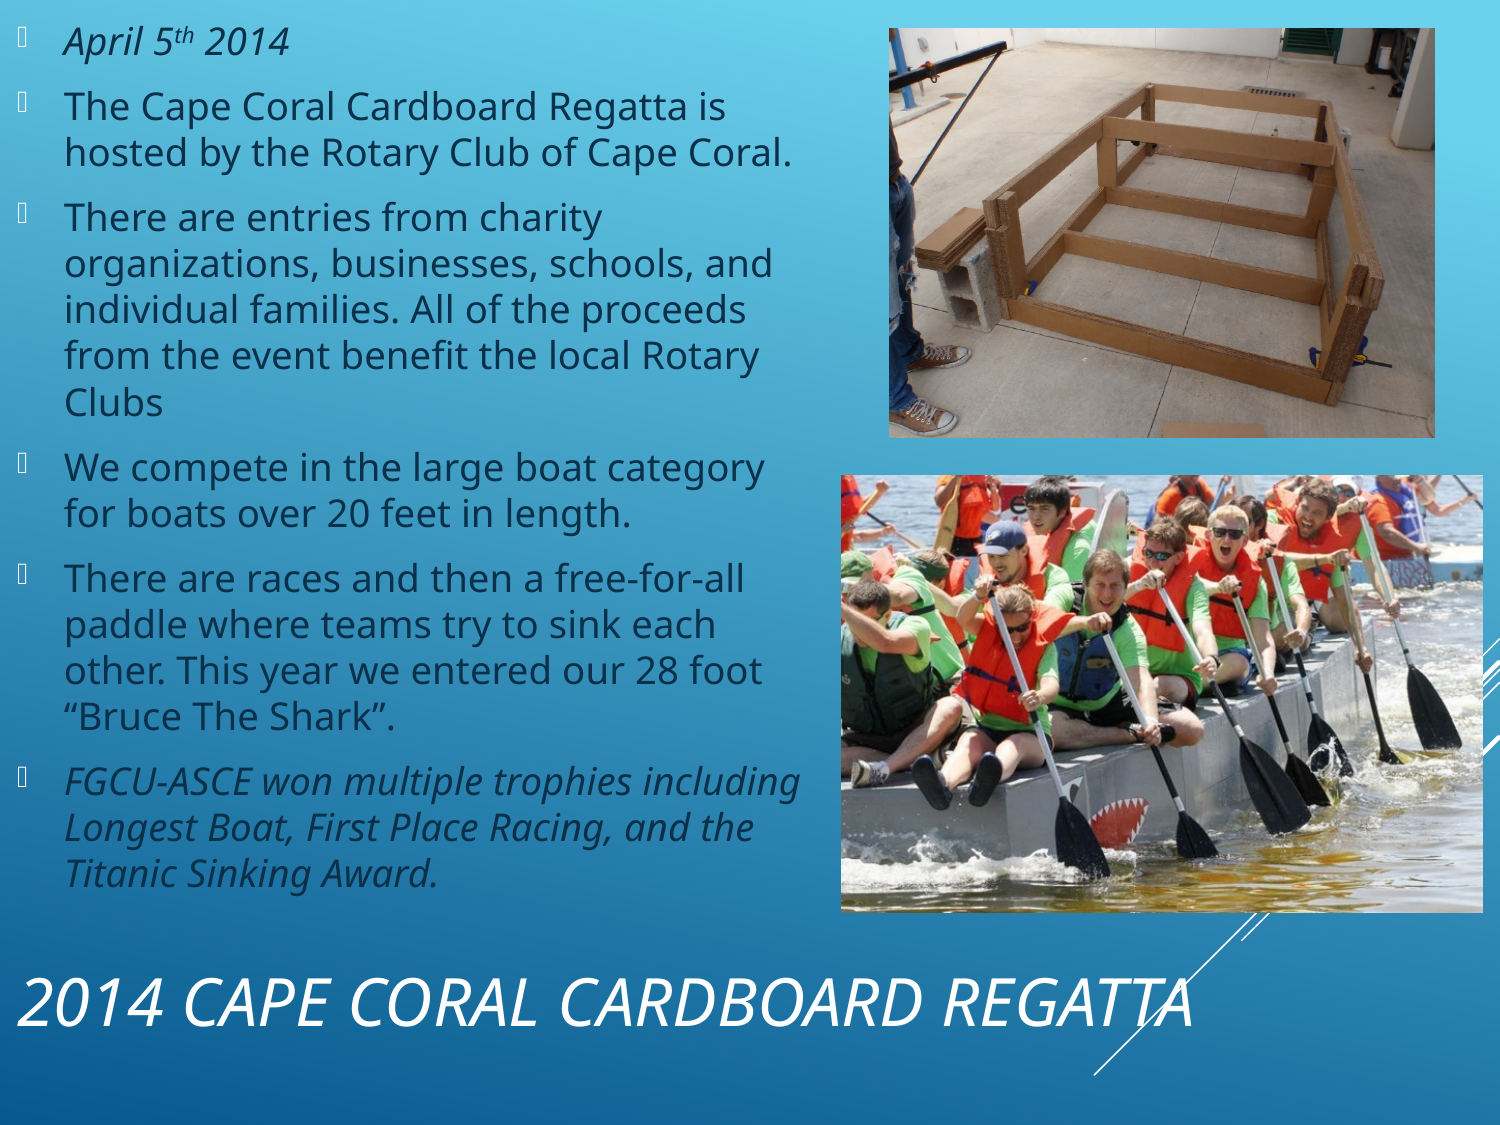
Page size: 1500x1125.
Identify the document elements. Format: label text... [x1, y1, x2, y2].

picture [840, 475, 1483, 913]
list April 5th 2014 The Cape Coral Cardboard Regatta is hosted by the Rotary Club of Cape Coral. There are entries from charity organizations, businesses, schools, and individual families. All of the proceeds from the event benefit the local Rotary Clubs We compete in the large boat category for boats over 20 feet in length. There are races and then a free-for-all paddle where teams try to sink each other. This year we entered our 28 foot “Bruce The Shark”. FGCU-ASCE won multiple trophies including Longest Boat, First Place Racing, and the Titanic Sinking Award. [2, 0, 838, 913]
picture [889, 28, 1435, 438]
title 2014 Cape Coral Cardboard Regatta [2, 875, 1415, 1125]
